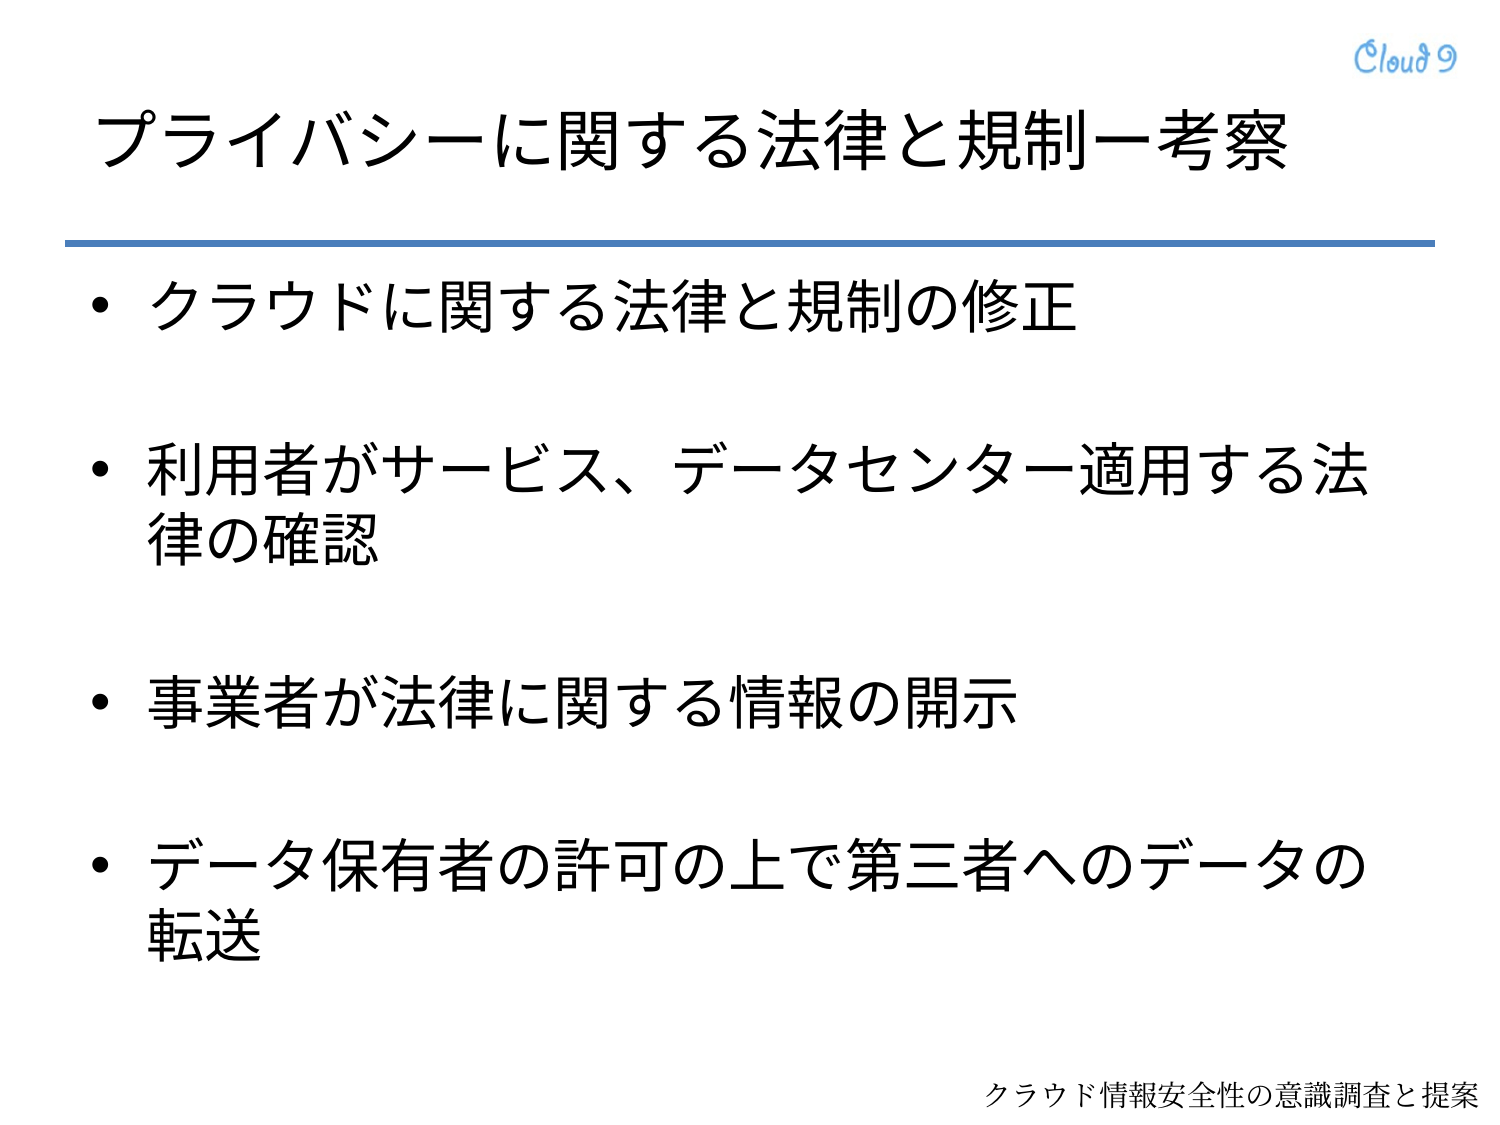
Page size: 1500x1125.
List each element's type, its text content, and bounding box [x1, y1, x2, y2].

picture [1352, 33, 1459, 79]
title プライバシーに関する法律と規制ー考察 [75, 45, 1425, 233]
list クラウドに関する法律と規制の修正 利用者がサービス、データセンター適用する法律の確認 事業者が法律に関する情報の開示 データ保有者の許可の上で第三者へのデータの転送 [75, 262, 1425, 1005]
text_box クラウド情報安全性の意識調査と提案 [950, 1070, 1495, 1120]
